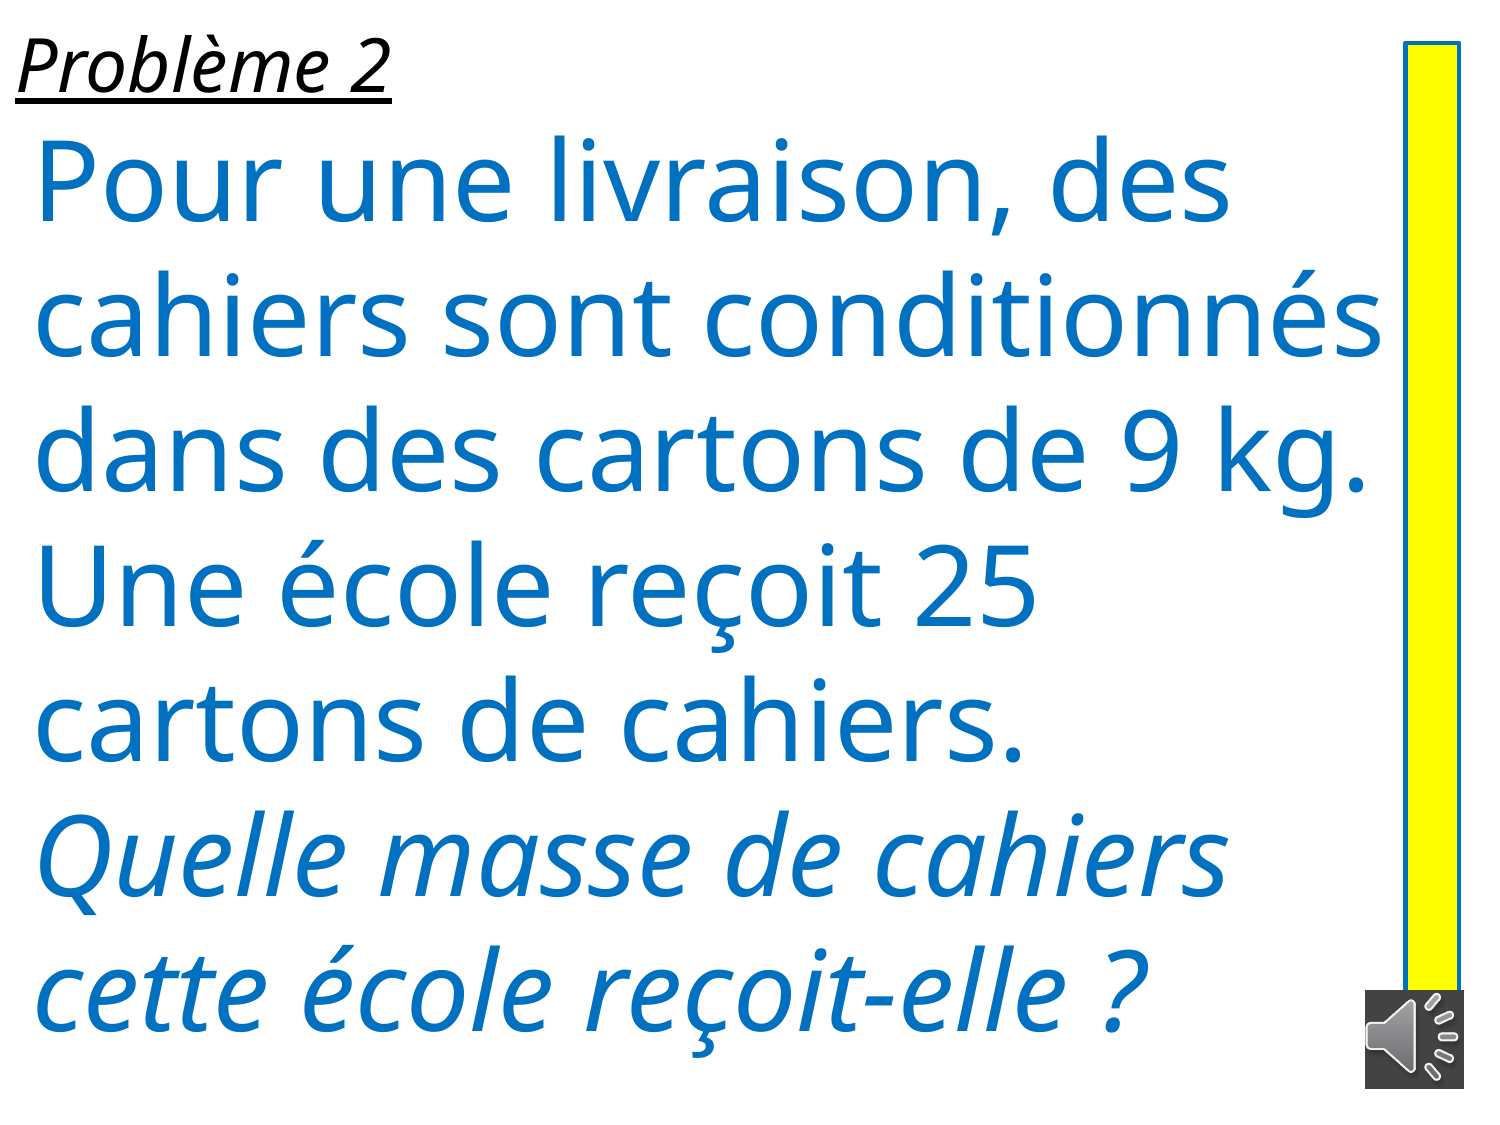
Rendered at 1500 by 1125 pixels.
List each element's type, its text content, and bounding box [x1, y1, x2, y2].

picture [1364, 989, 1465, 1090]
text_box [1403, 41, 1461, 987]
title Problème 2 [0, 0, 502, 126]
text_box Pour une livraison, des cahiers sont conditionnés dans des cartons de 9 kg. Une école reçoit 25 cartons de cahiers. Quelle masse de cahiers cette école reçoit-elle ? [17, 101, 1403, 1062]
